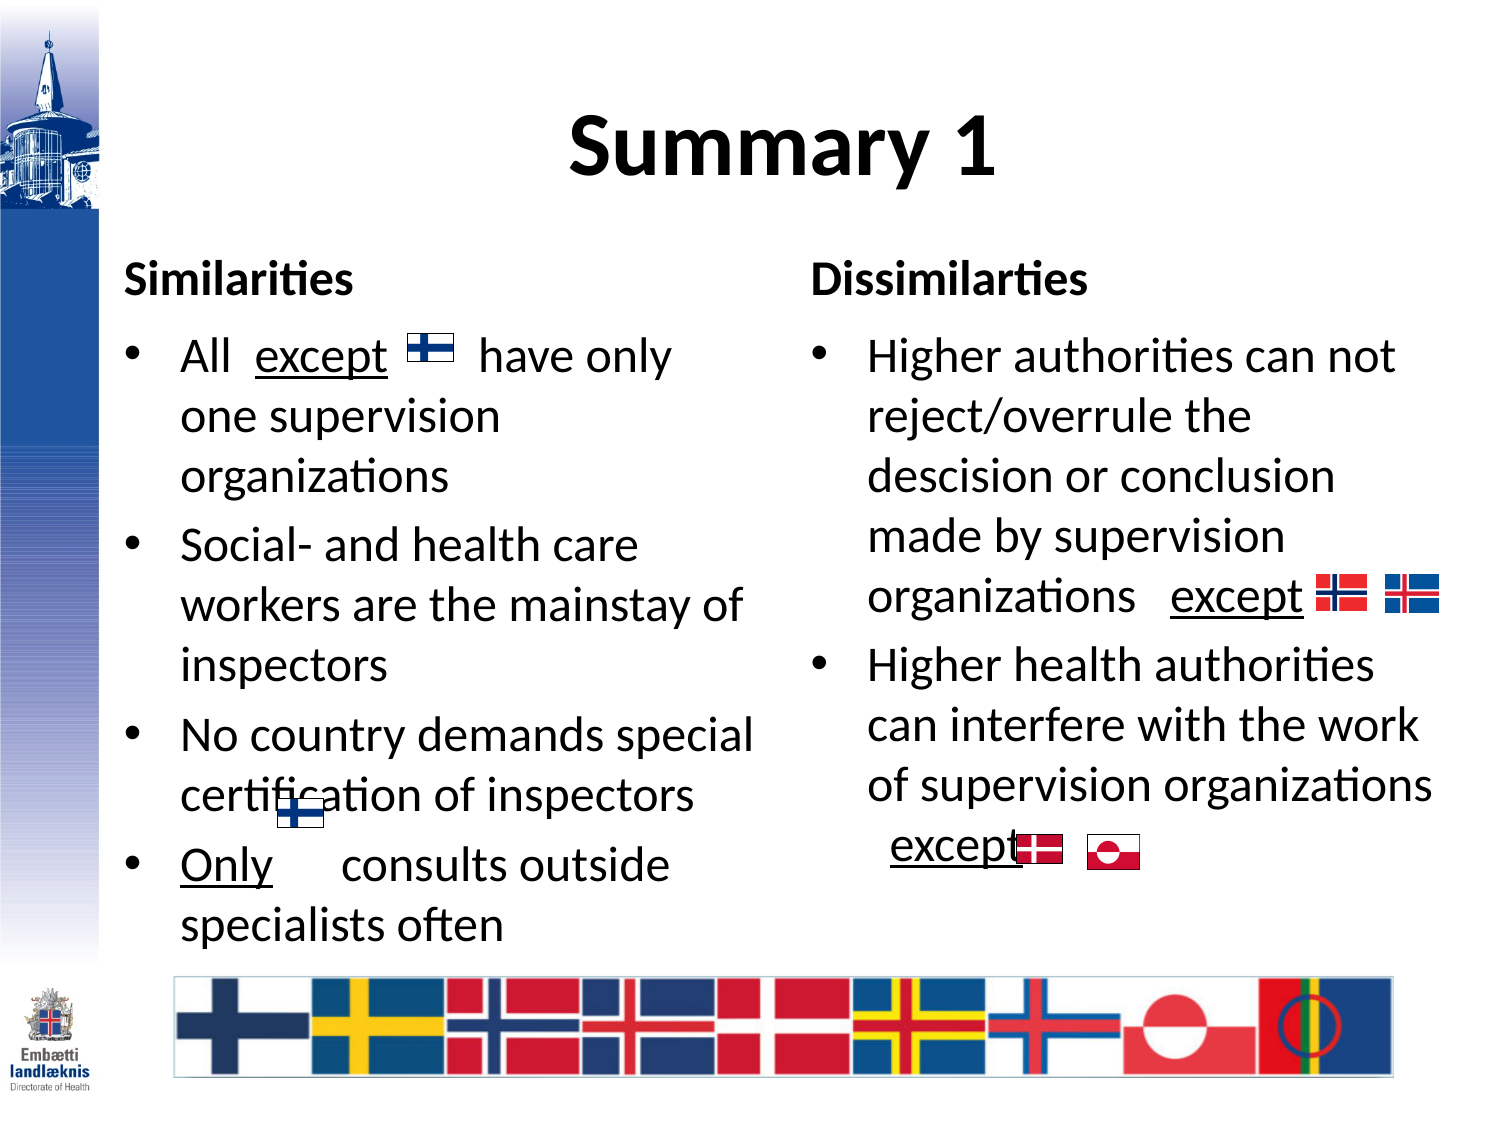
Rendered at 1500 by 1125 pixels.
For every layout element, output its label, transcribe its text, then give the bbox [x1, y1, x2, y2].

picture [1385, 573, 1439, 613]
picture [1016, 833, 1064, 864]
picture [1316, 574, 1367, 611]
list Similarities [108, 208, 772, 313]
picture [277, 798, 325, 828]
list All except have only one supervision organizations Social- and health care workers are the mainstay of inspectors No country demands special certification of inspectors Only consults outside specialists often [108, 314, 772, 963]
list Dissimilarties [795, 208, 1459, 313]
list Higher authorities can not reject/overrule the descision or conclusion made by supervision organizations except Higher health authorities can interfere with the work of supervision organizations except [795, 314, 1459, 963]
title Summary 1 [108, 45, 1459, 233]
picture [0, 0, 103, 1125]
picture [173, 975, 1394, 1079]
picture [407, 333, 455, 362]
picture [1086, 833, 1140, 871]
